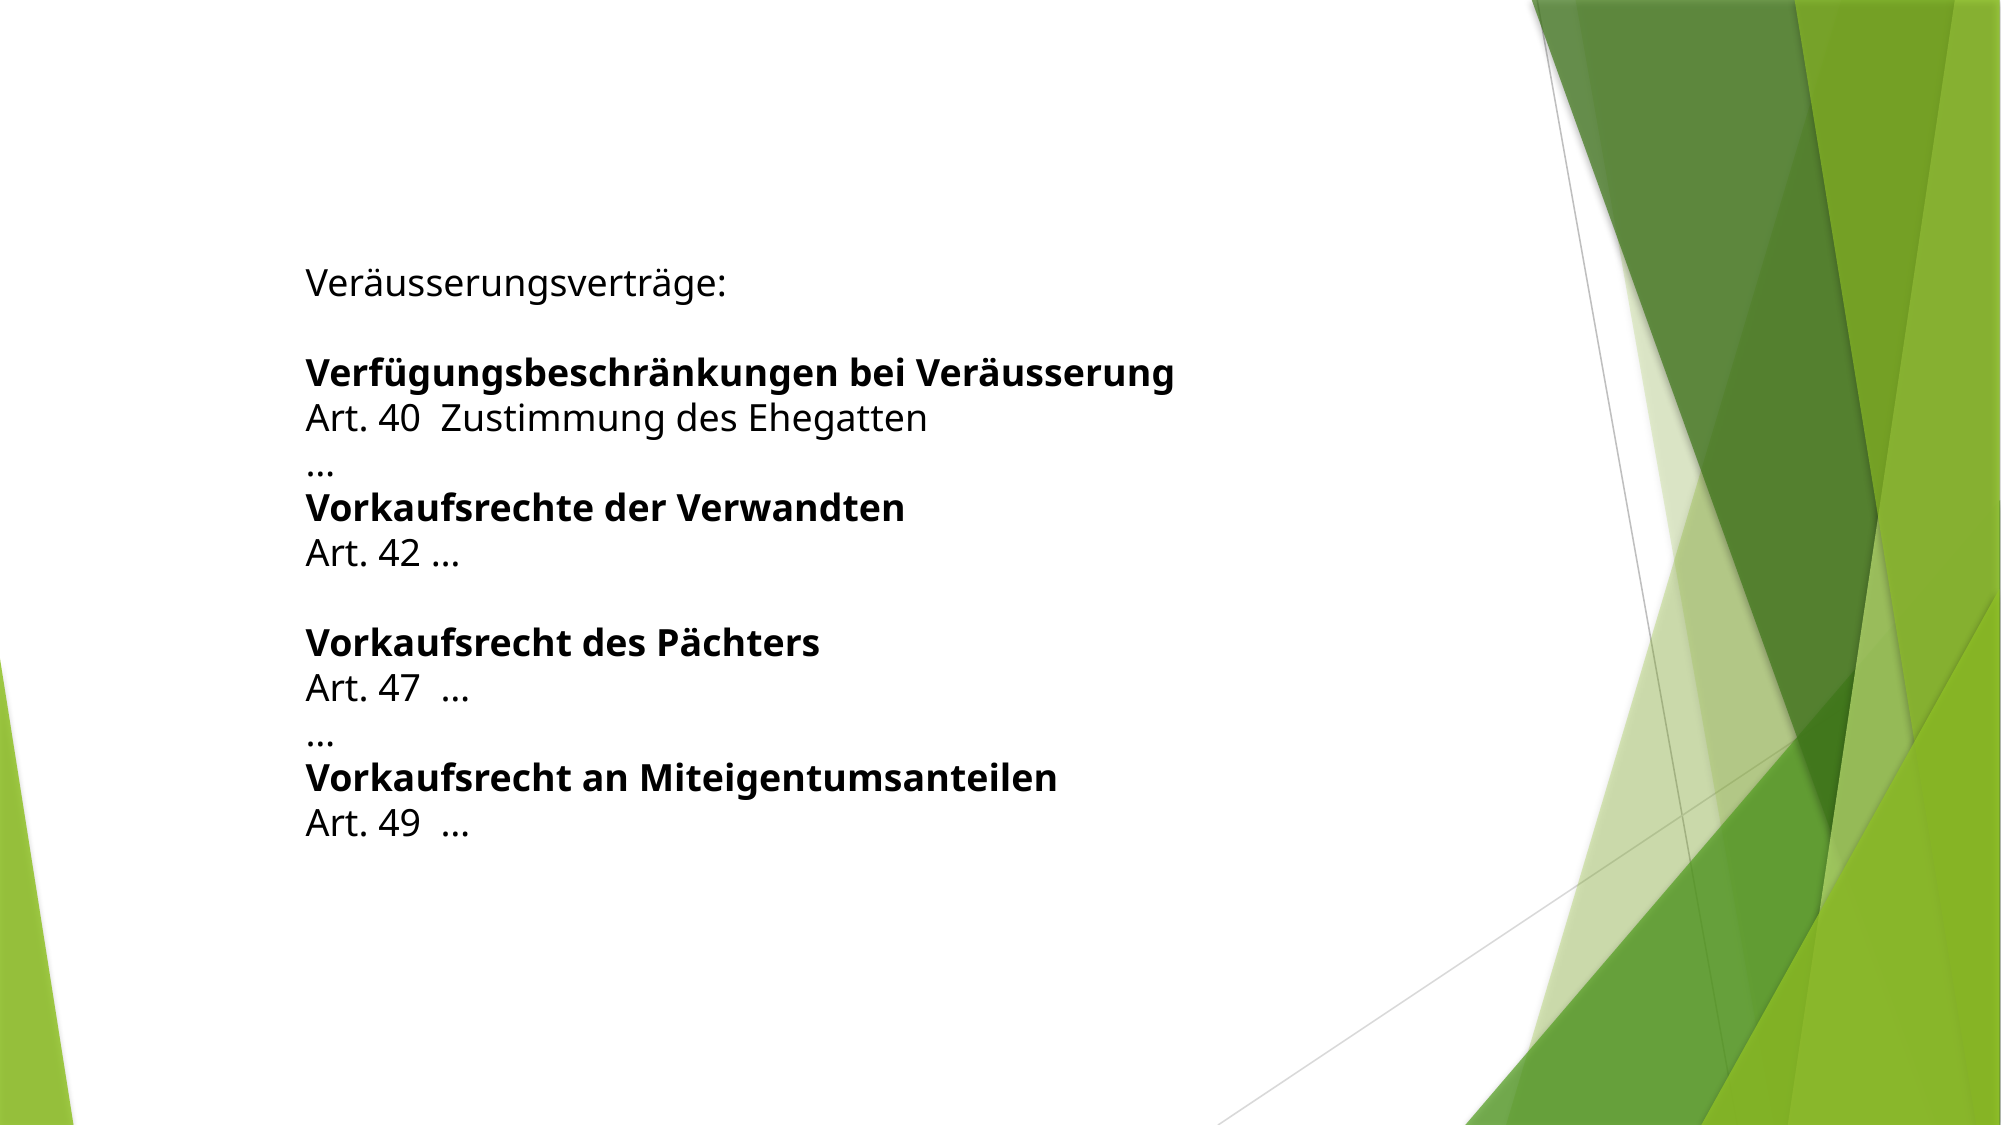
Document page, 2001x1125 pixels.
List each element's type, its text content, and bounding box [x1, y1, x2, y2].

text_box Veräusserungsverträge: Verfügungsbeschränkungen bei Veräusserung Art. 40 Zustimmung des Ehegatten … Vorkaufsrechte der Verwandten Art. 42 … Vorkaufsrecht des Pächters Art. 47 … … Vorkaufsrecht an Miteigentumsanteilen Art. 49 … [290, 206, 1710, 1125]
